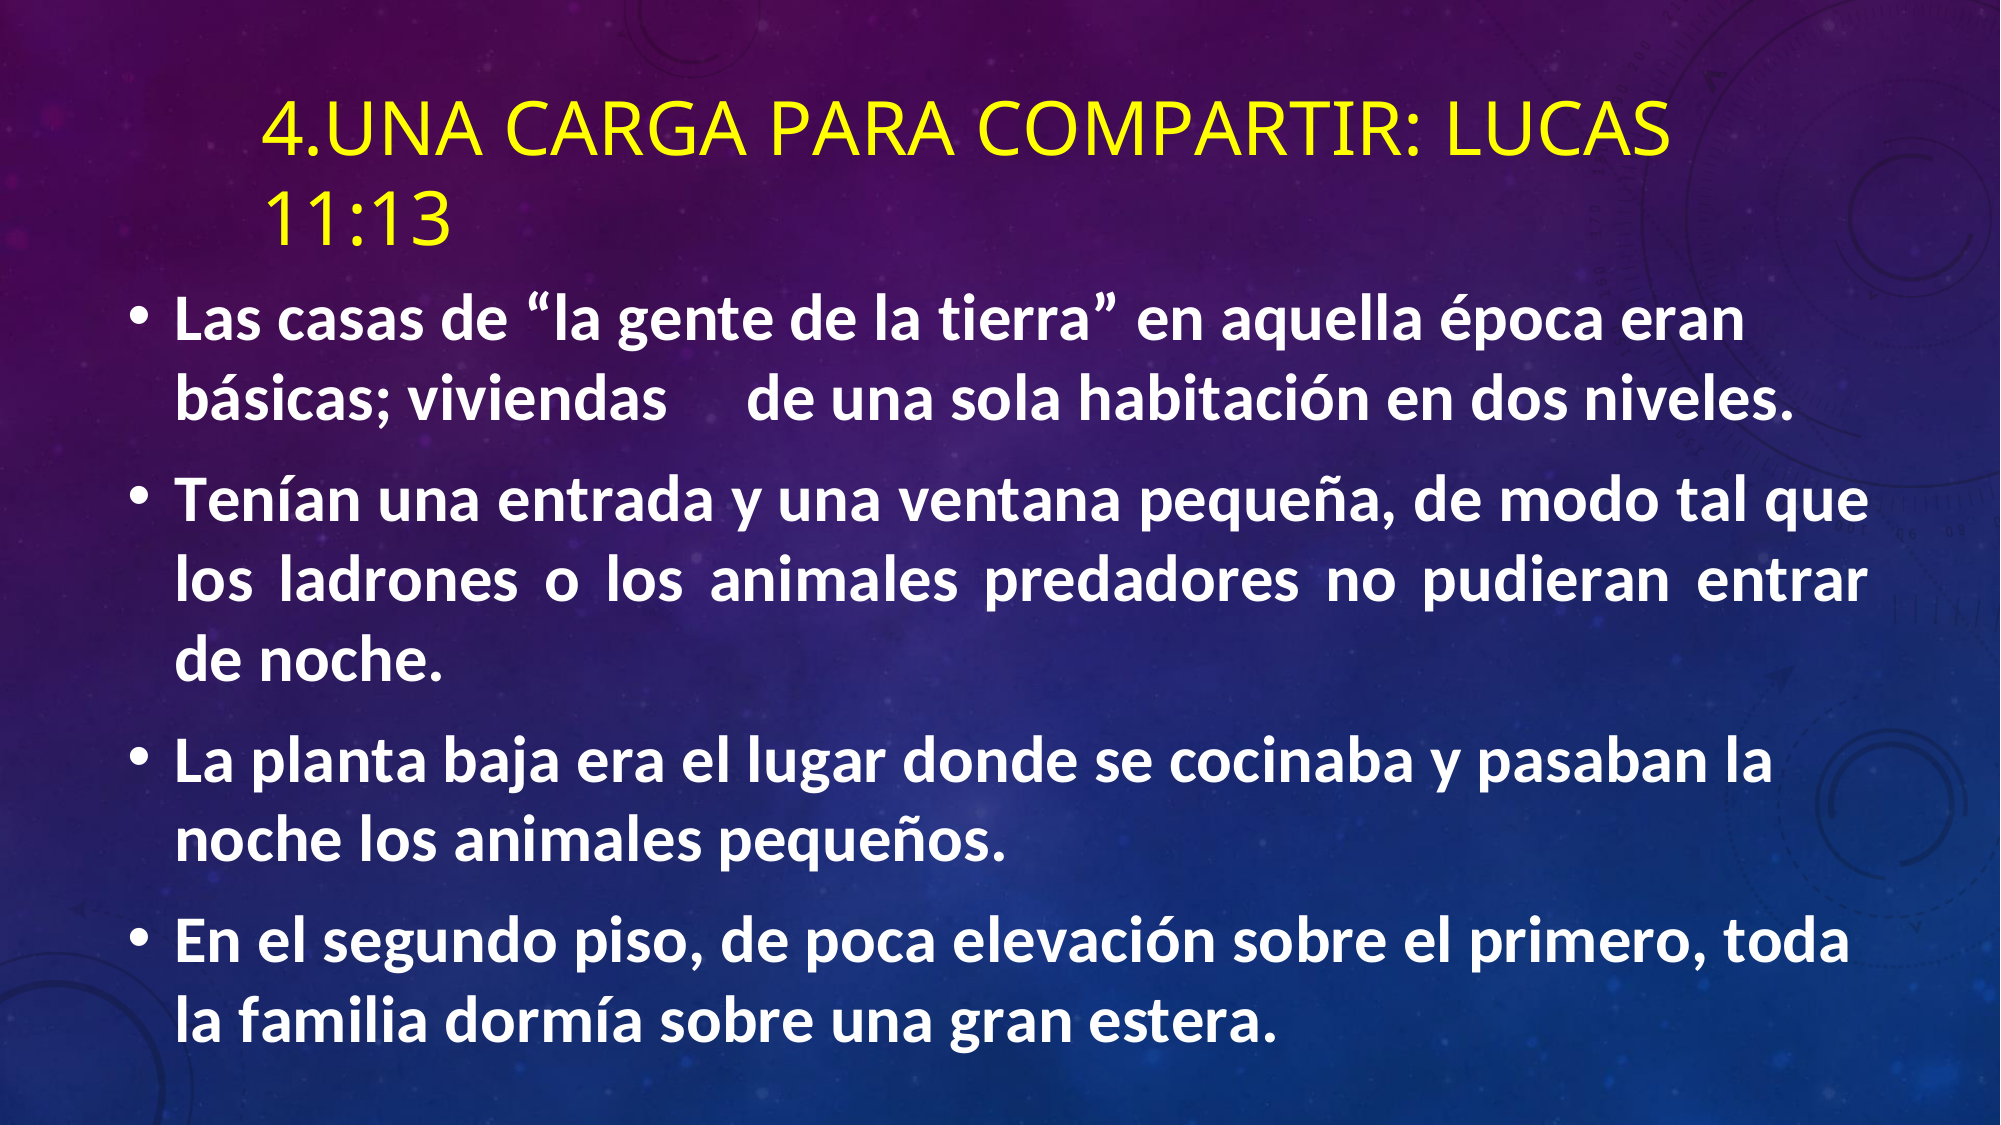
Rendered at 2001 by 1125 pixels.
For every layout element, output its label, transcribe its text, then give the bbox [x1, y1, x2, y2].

text_box Las casas de “la gente de la tierra” en aquella época eran básicas; viviendas de una sola habitación en dos niveles. Tenían una entrada y una ventana pequeña, de modo tal que los ladrones o los animales predadores no pudieran entrar de noche. La planta baja era el lugar donde se cocinaba y pasaban la noche los animales pequeños. En el segundo piso, de poca elevación sobre el primero, toda la familia dormía sobre una gran estera. [125, 274, 1872, 1063]
picture [0, 0, 2000, 1125]
title 4.UNA CARGA PARA COMPARTIR: LUCAS 11:13 [189, 69, 1811, 274]
